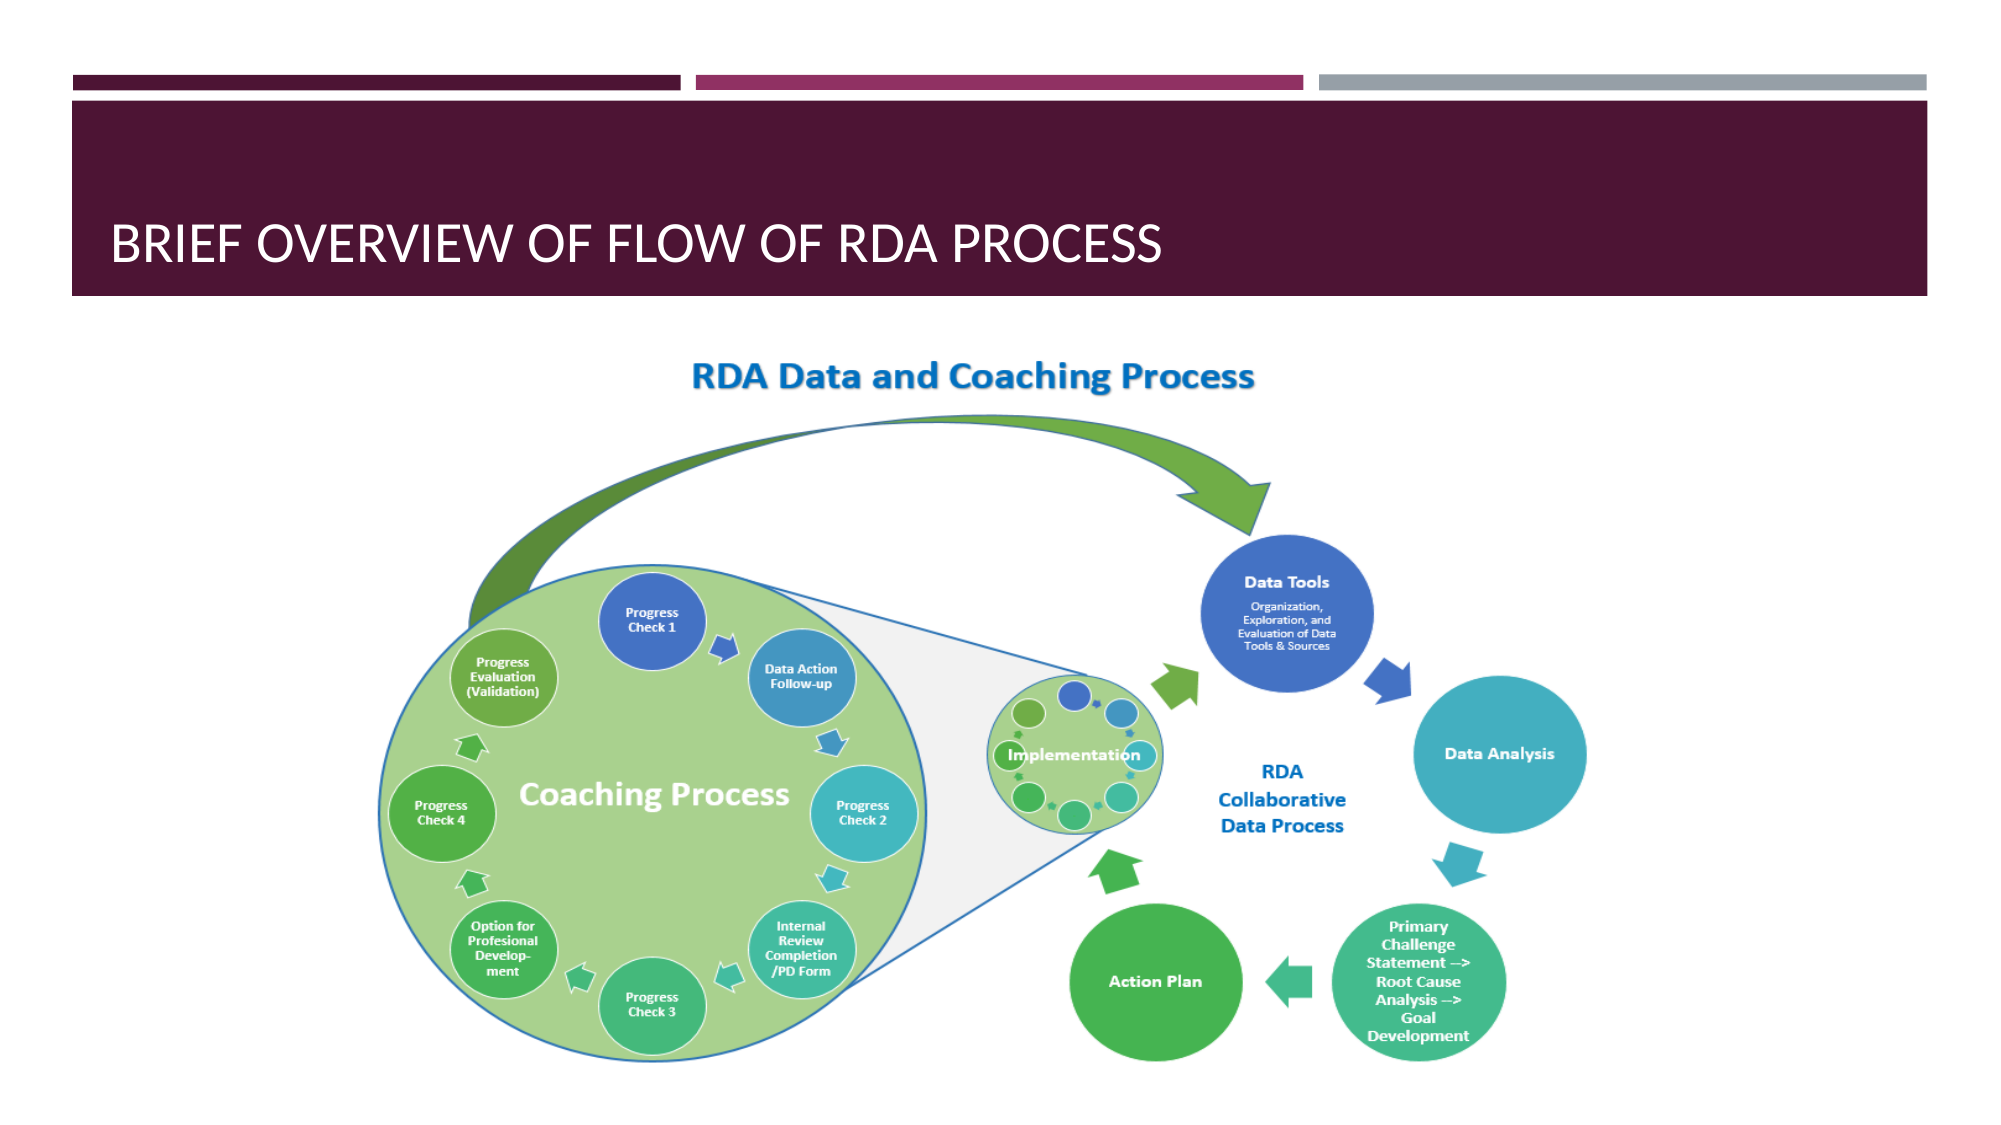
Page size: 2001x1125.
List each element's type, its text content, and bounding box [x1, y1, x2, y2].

title BRIEF OVERVIEW OF FLOW OF RDA PROCESS [95, 115, 1905, 282]
picture [346, 325, 1604, 1076]
